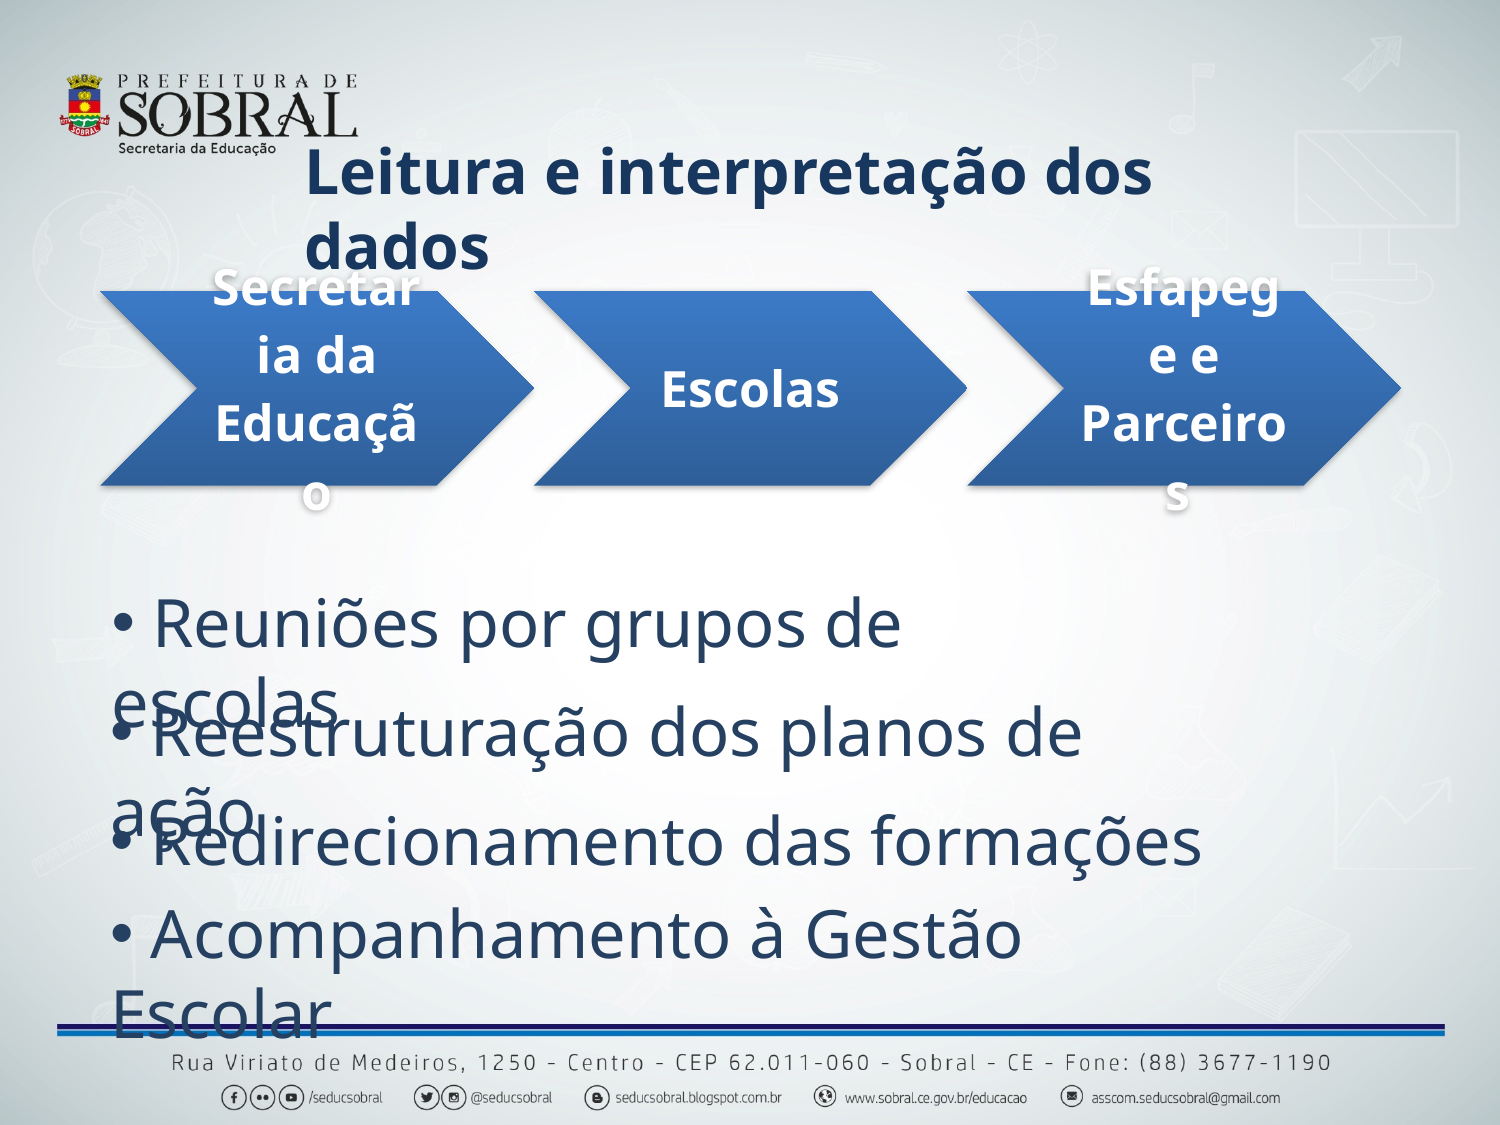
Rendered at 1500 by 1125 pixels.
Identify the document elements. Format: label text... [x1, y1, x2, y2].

title Leitura e interpretação dos dados [289, 113, 1274, 289]
text_box Reestruturação dos planos de ação [95, 682, 1249, 792]
list Reuniões por grupos de escolas [96, 573, 1107, 682]
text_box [100, 290, 1402, 486]
text_box Redirecionamento das formações Acompanhamento à Gestão Escolar [95, 792, 1248, 901]
picture [0, 0, 1500, 1125]
